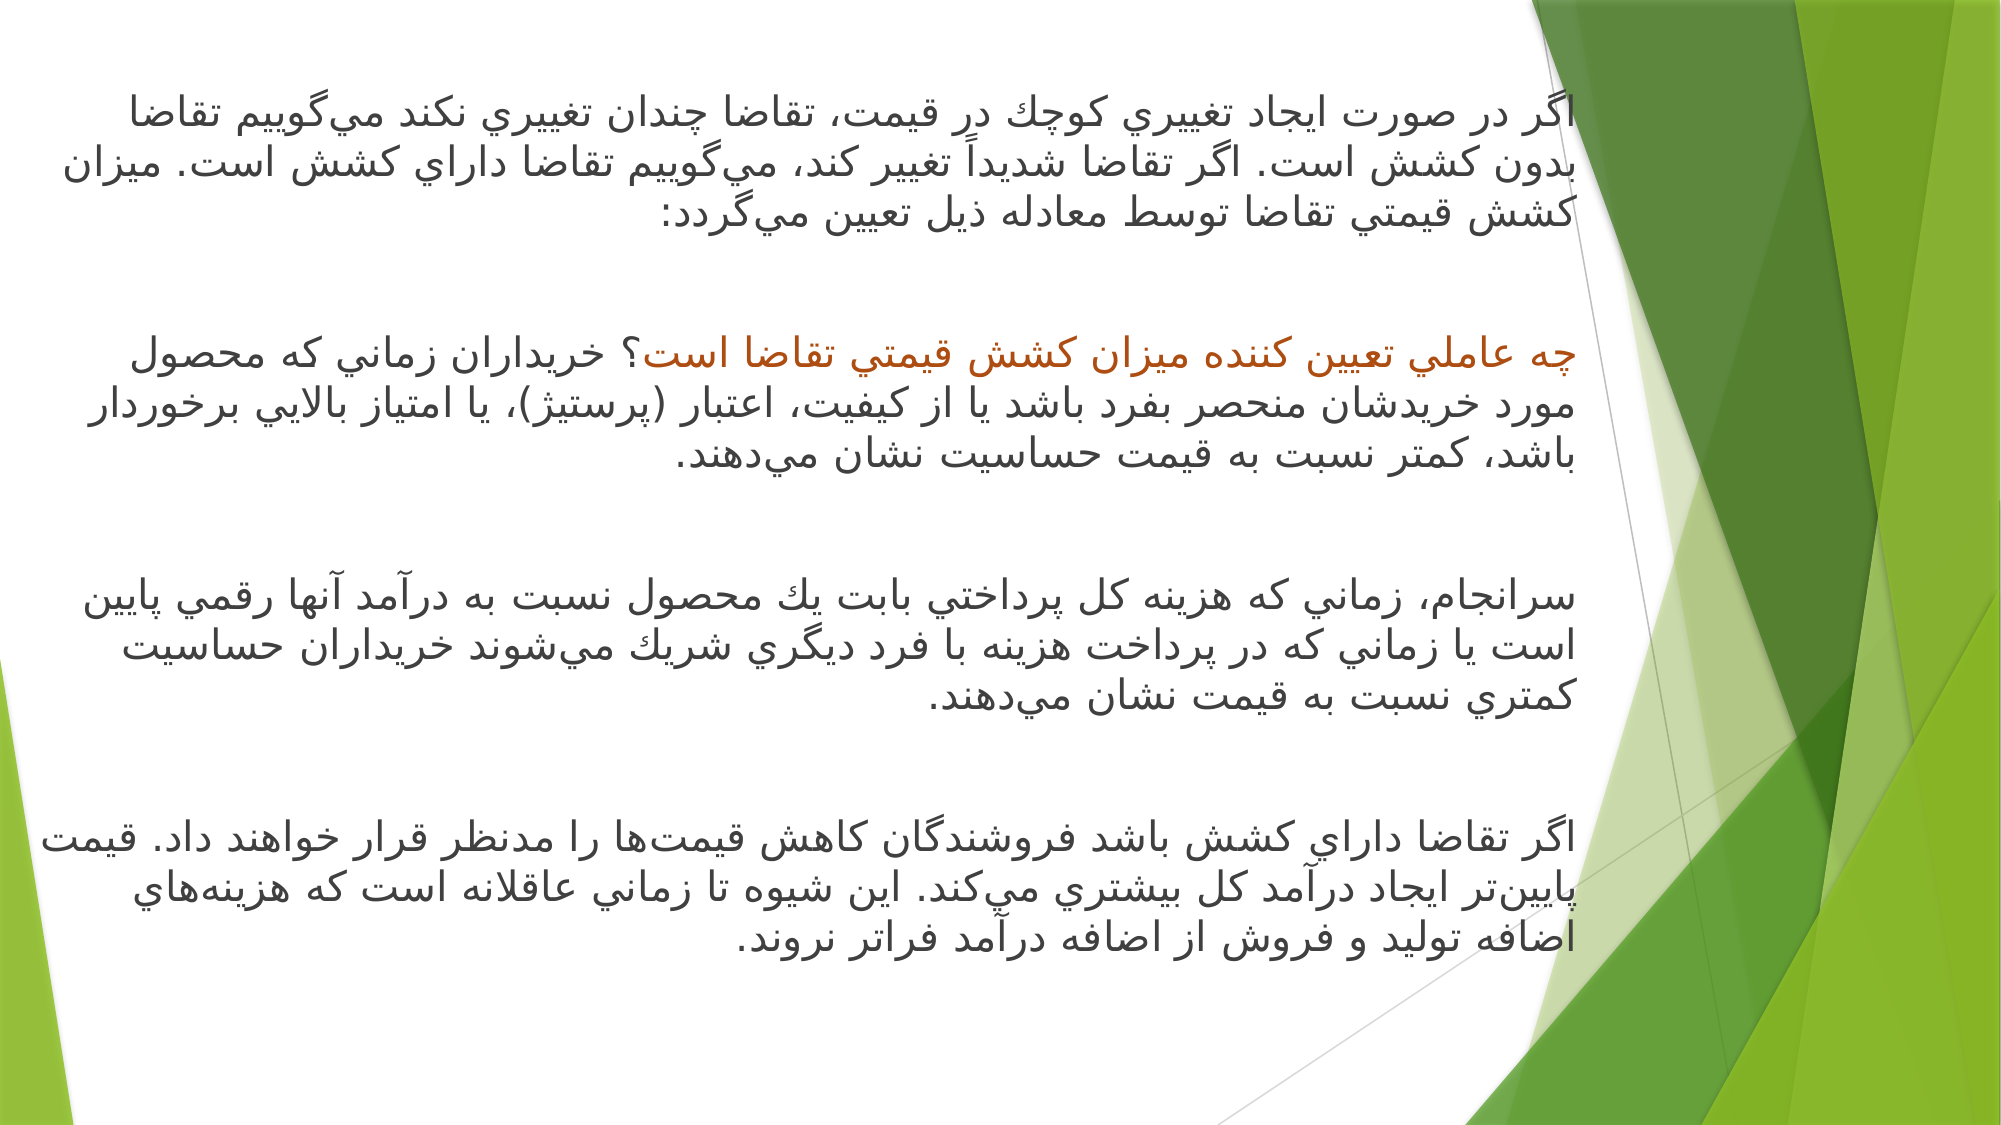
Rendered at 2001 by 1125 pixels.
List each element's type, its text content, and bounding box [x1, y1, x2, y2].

title ا [111, 99, 263, 317]
